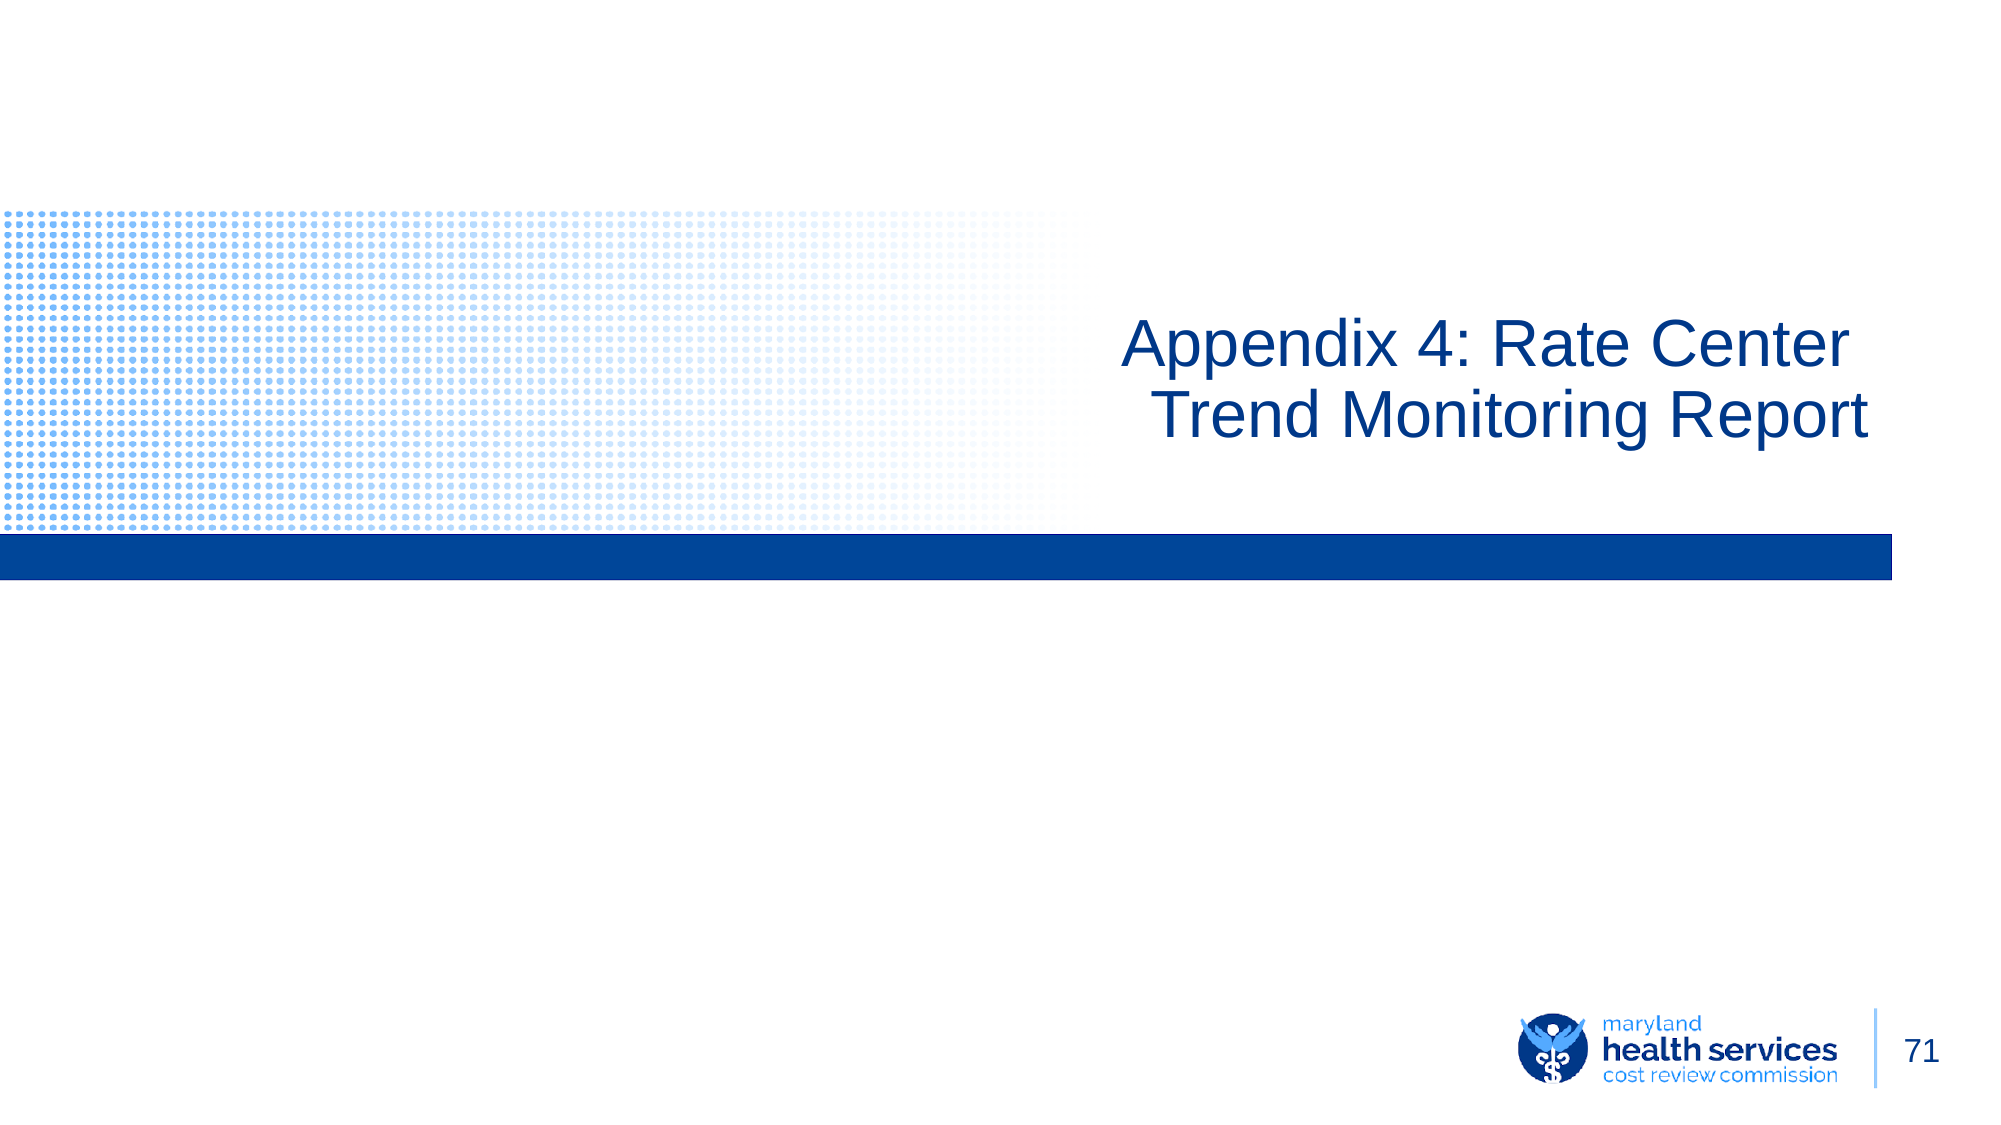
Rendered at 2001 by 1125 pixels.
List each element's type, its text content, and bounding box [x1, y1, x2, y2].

title Appendix 4: Rate Center Trend Monitoring Report [159, 301, 1885, 366]
picture [0, 0, 2001, 1125]
slide_number 71 [1888, 1019, 1984, 1080]
